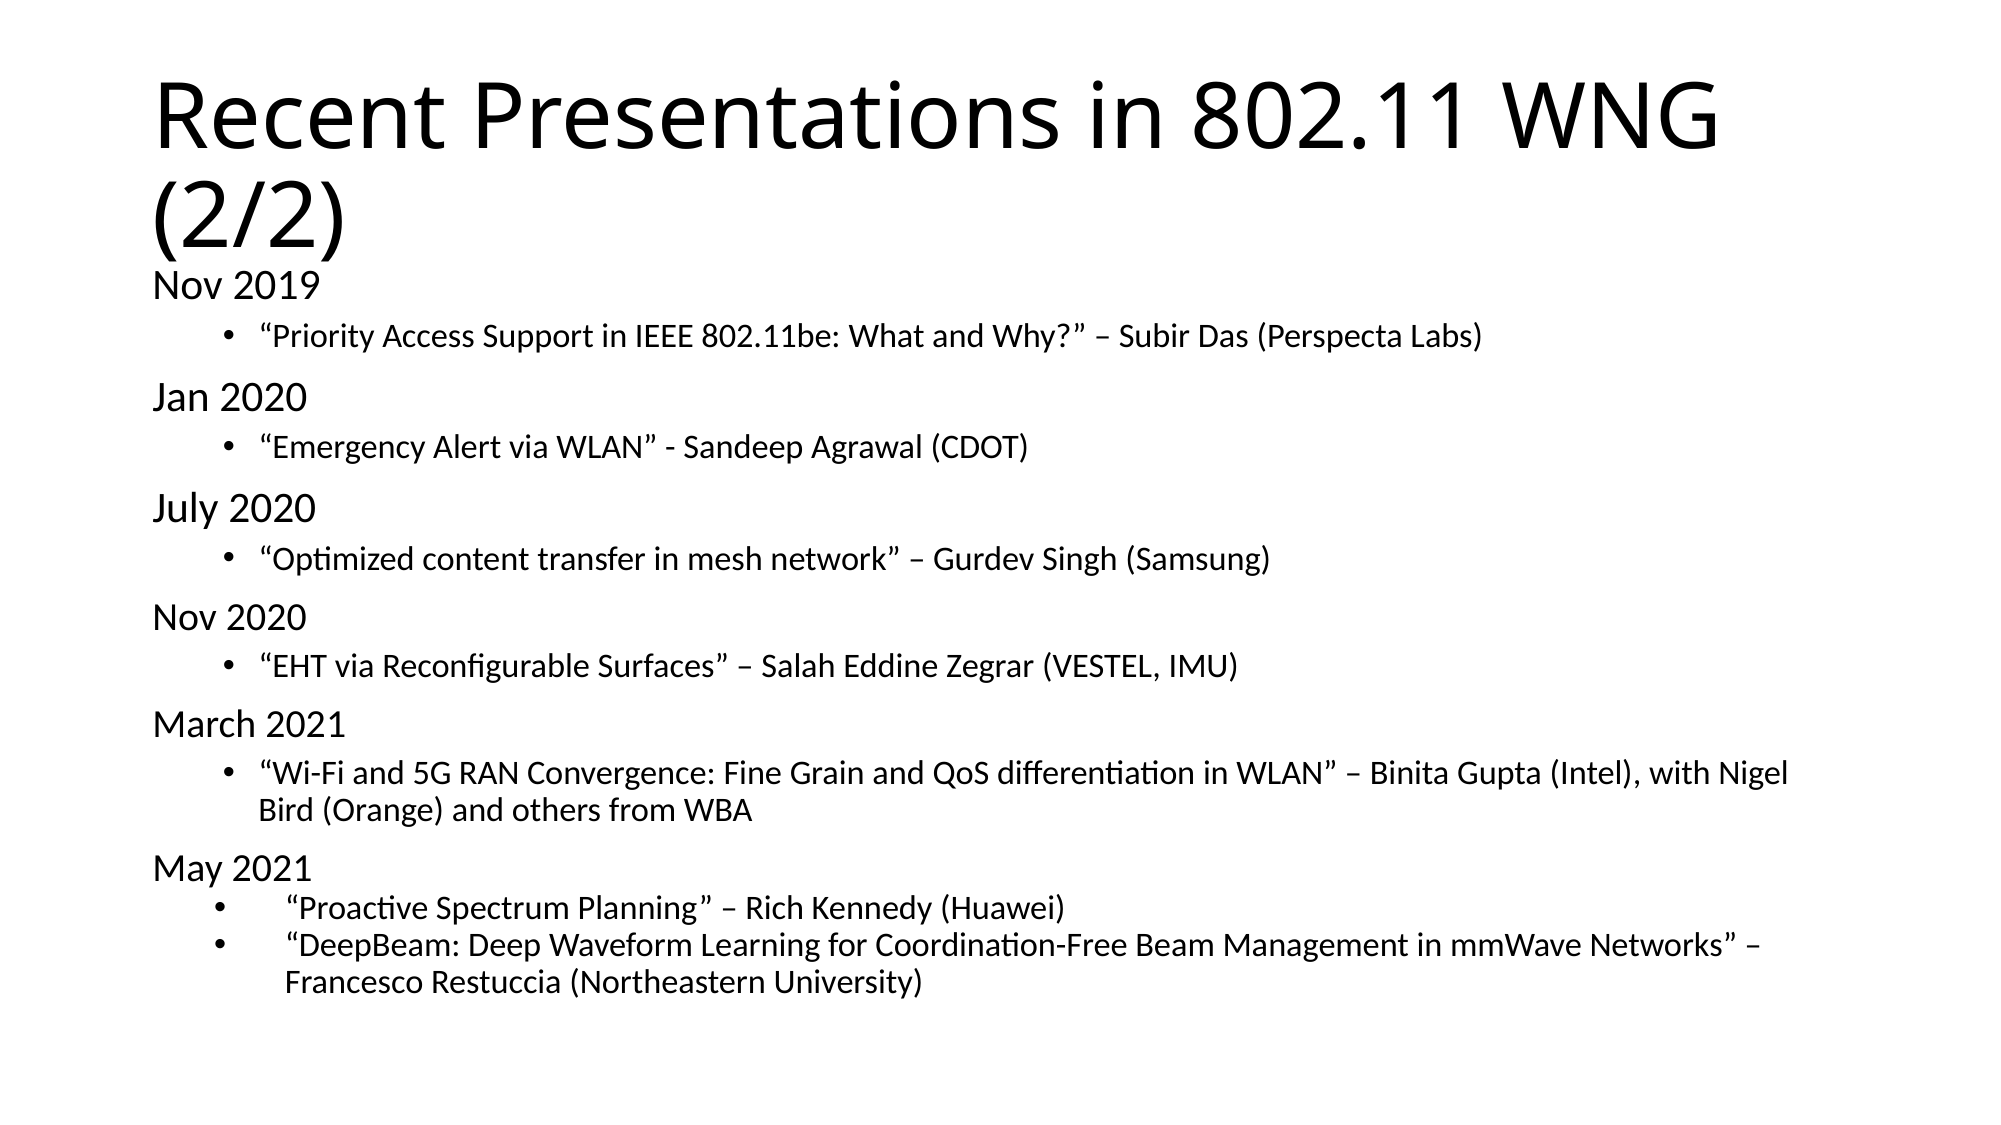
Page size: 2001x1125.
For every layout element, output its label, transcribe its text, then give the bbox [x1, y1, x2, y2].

title Recent Presentations in 802.11 WNG (2/2) [137, 59, 1863, 254]
list Nov 2019 “Priority Access Support in IEEE 802.11be: What and Why?” – Subir Das (Perspecta Labs) Jan 2020 “Emergency Alert via WLAN” - Sandeep Agrawal (CDOT) July 2020 “Optimized content transfer in mesh network” – Gurdev Singh (Samsung) Nov 2020 “EHT via Reconfigurable Surfaces” – Salah Eddine Zegrar (VESTEL, IMU) March 2021 “Wi-Fi and 5G RAN Convergence: Fine Grain and QoS differentiation in WLAN” – Binita Gupta (Intel), with Nigel Bird (Orange) and others from WBA May 2021 “Proactive Spectrum Planning” – Rich Kennedy (Huawei) “DeepBeam: Deep Waveform Learning for Coordination-Free Beam Management in mmWave Networks” – Francesco Restuccia (Northeastern University) [137, 254, 1863, 1014]
